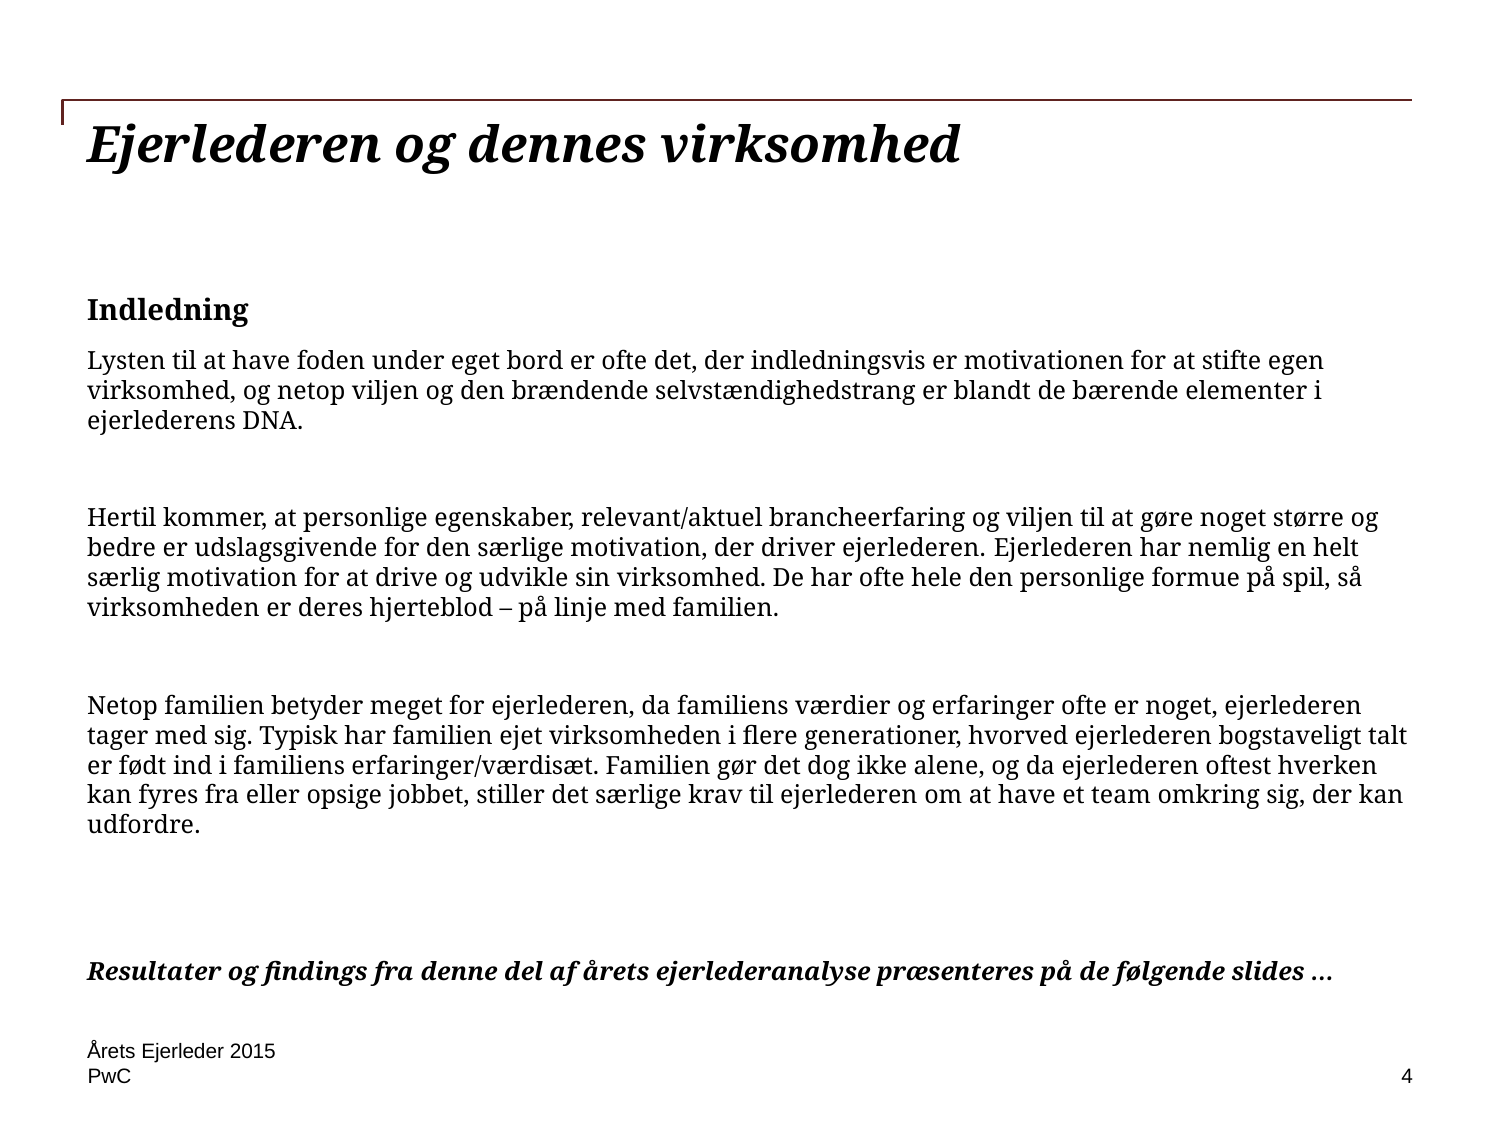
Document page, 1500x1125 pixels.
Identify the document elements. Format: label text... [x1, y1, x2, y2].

list Indledning Lysten til at have foden under eget bord er ofte det, der indledningsvis er motivationen for at stifte egen virksomhed, og netop viljen og den brændende selvstændighedstrang er blandt de bærende elementer i ejerlederens DNA. Hertil kommer, at personlige egenskaber, relevant/aktuel brancheerfaring og viljen til at gøre noget større og bedre er udslagsgivende for den særlige motivation, der driver ejerlederen. Ejerlederen har nemlig en helt særlig motivation for at drive og udvikle sin virksomhed. De har ofte hele den personlige formue på spil, så virksomheden er deres hjerteblod – på linje med familien. Netop familien betyder meget for ejerlederen, da familiens værdier og erfaringer ofte er noget, ejerlederen tager med sig. Typisk har familien ejet virksomheden i flere generationer, hvorved ejerlederen bogstaveligt talt er født ind i familiens erfaringer/værdisæt. Familien gør det dog ikke alene, og da ejerlederen oftest hverken kan fyres fra eller opsige jobbet, stiller det særlige krav til ejerlederen om at have et team omkring sig, der kan udfordre. Resultater og findings fra denne del af årets ejerlederanalyse præsenteres på de følgende slides … [86, 290, 1413, 1013]
slide_number 4 [1162, 1062, 1413, 1088]
footer Årets Ejerleder 2015 [86, 1037, 950, 1063]
title Ejerlederen og dennes virksomhed [87, 112, 1413, 263]
